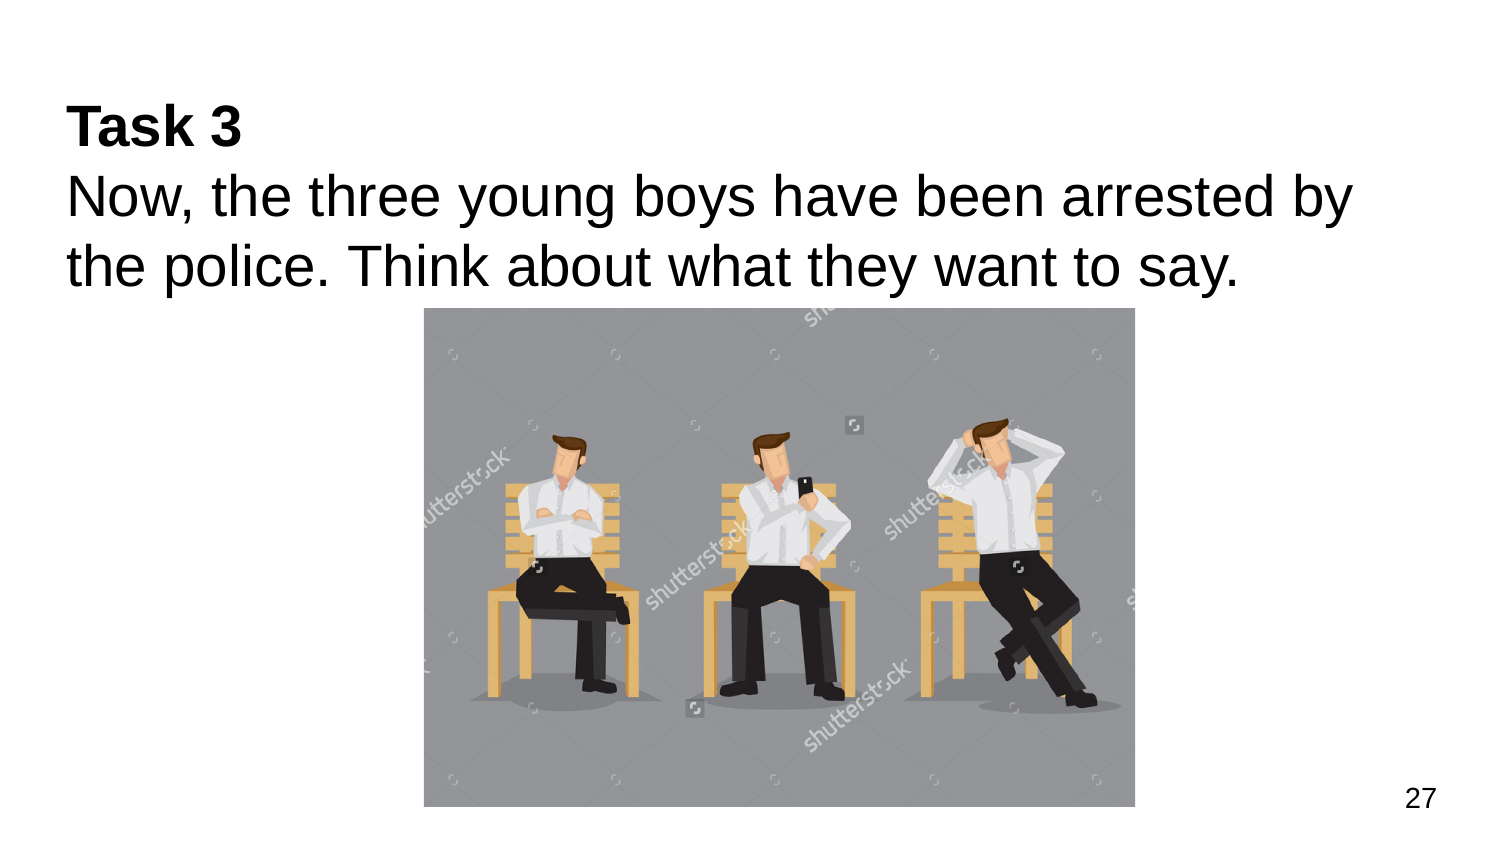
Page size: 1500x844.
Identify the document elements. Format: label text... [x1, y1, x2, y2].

slide_number 27 [1389, 764, 1480, 830]
title Task 3 Now, the three young boys have been arrested by the police. Think about what they want to say. [51, 72, 1449, 167]
picture [423, 308, 1136, 808]
